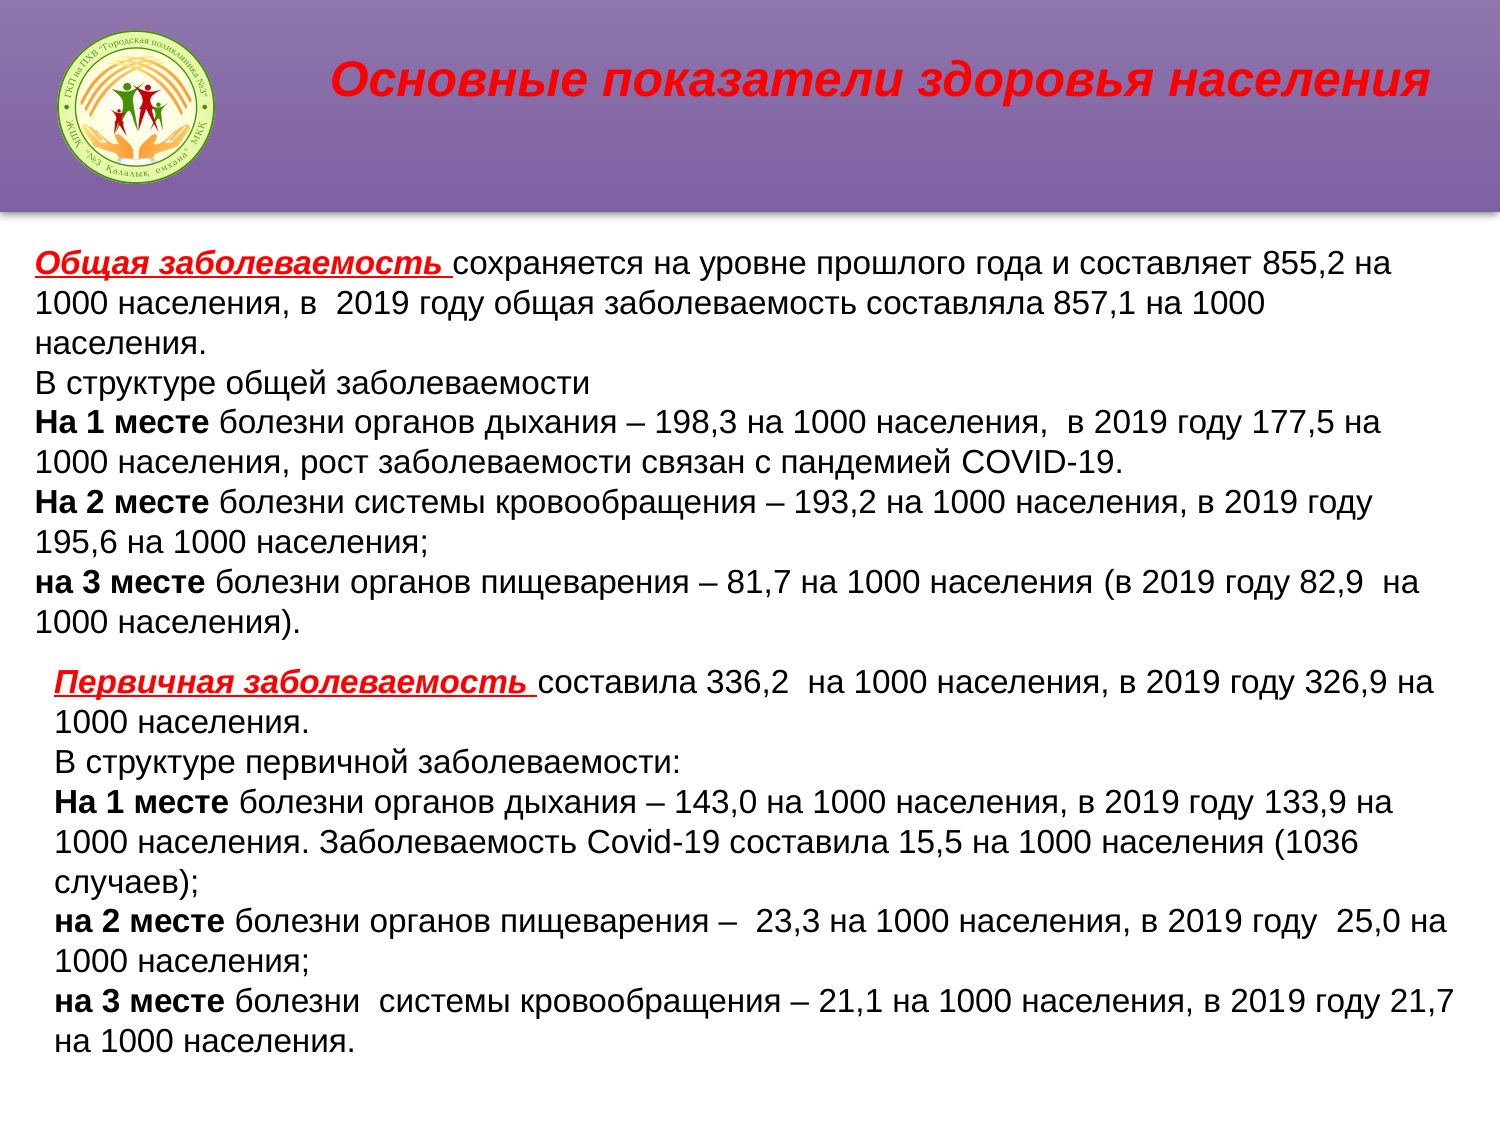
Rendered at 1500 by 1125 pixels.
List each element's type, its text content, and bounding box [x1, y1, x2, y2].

picture [56, 30, 215, 184]
text_box Основные показатели здоровья населения [315, 39, 1461, 114]
text_box Общая заболеваемость сохраняется на уровне прошлого года и составляет 855,2 на 1000 населения, в 2019 году общая заболеваемость составляла 857,1 на 1000 населения. В структуре общей заболеваемости На 1 месте болезни органов дыхания – 198,3 на 1000 населения, в 2019 году 177,5 на 1000 населения, рост заболеваемости связан с пандемией COVID-19. На 2 месте болезни системы кровообращения – 193,2 на 1000 населения, в 2019 году 195,6 на 1000 населения; на 3 месте болезни органов пищеварения – 81,7 на 1000 населения (в 2019 году 82,9 на 1000 населения). [19, 233, 1443, 648]
text_box Первичная заболеваемость составила 336,2 на 1000 населения, в 2019 году 326,9 на 1000 населения. В структуре первичной заболеваемости: На 1 месте болезни органов дыхания – 143,0 на 1000 населения, в 2019 году 133,9 на 1000 населения. Заболеваемость Covid-19 составила 15,5 на 1000 населения (1036 случаев); на 2 месте болезни органов пищеварения – 23,3 на 1000 населения, в 2019 году 25,0 на 1000 населения; на 3 месте болезни системы кровообращения – 21,1 на 1000 населения, в 2019 году 21,7 на 1000 населения. [39, 652, 1483, 1067]
